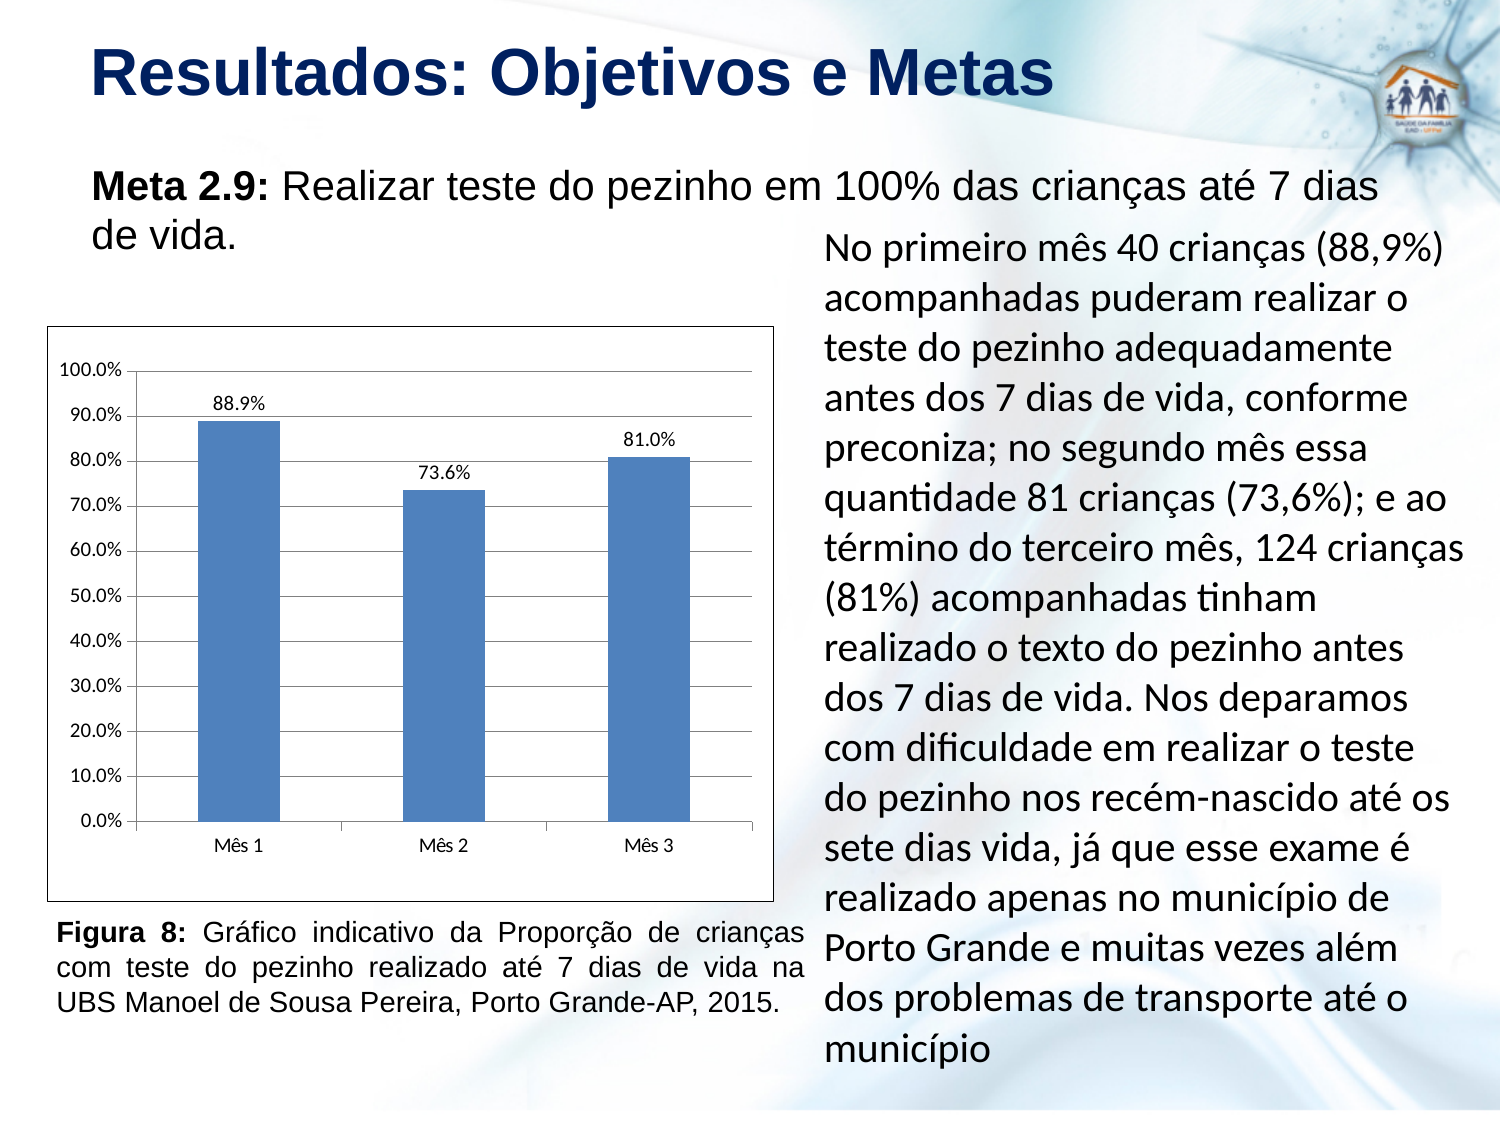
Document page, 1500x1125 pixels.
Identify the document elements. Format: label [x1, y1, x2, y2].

chart [46, 325, 774, 902]
picture [0, 0, 1500, 1124]
